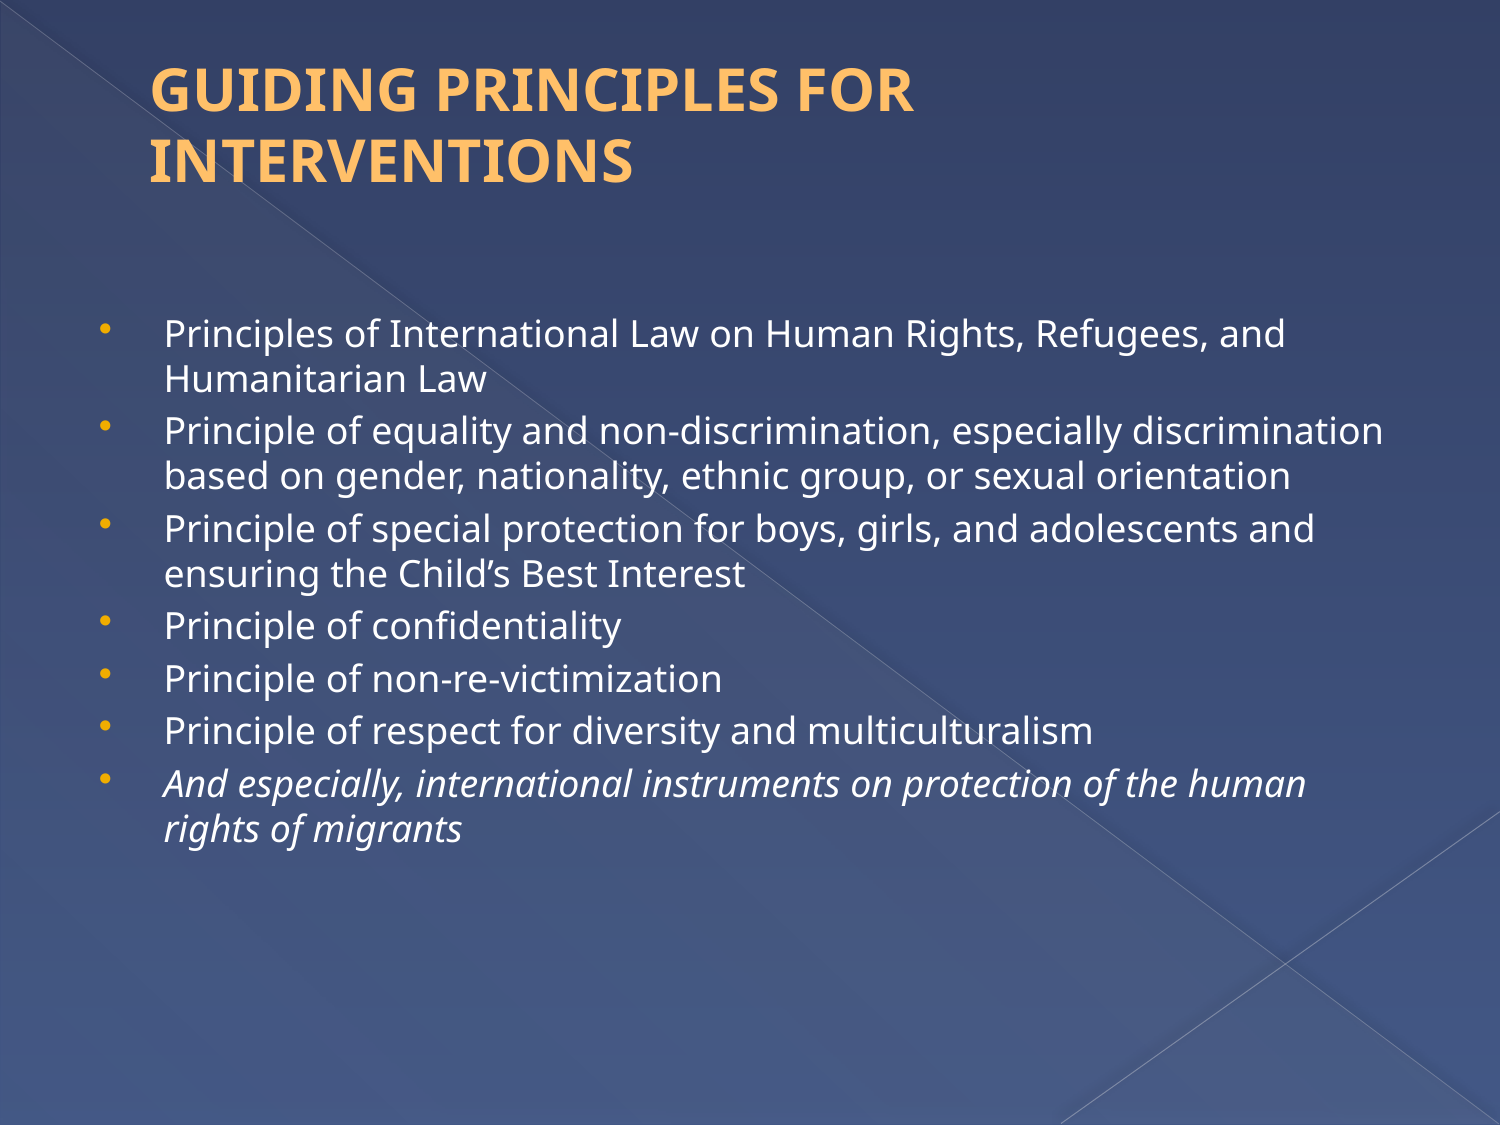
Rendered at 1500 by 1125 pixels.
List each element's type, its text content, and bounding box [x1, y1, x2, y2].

list Principles of International Law on Human Rights, Refugees, and Humanitarian Law Principle of equality and non-discrimination, especially discrimination based on gender, nationality, ethnic group, or sexual orientation Principle of special protection for boys, girls, and adolescents and ensuring the Child’s Best Interest Principle of confidentiality Principle of non-re-victimization Principle of respect for diversity and multiculturalism And especially, international instruments on protection of the human rights of migrants [75, 219, 1425, 1059]
title GUIDING PRINCIPLES FOR INTERVENTIONS [75, 43, 1425, 219]
